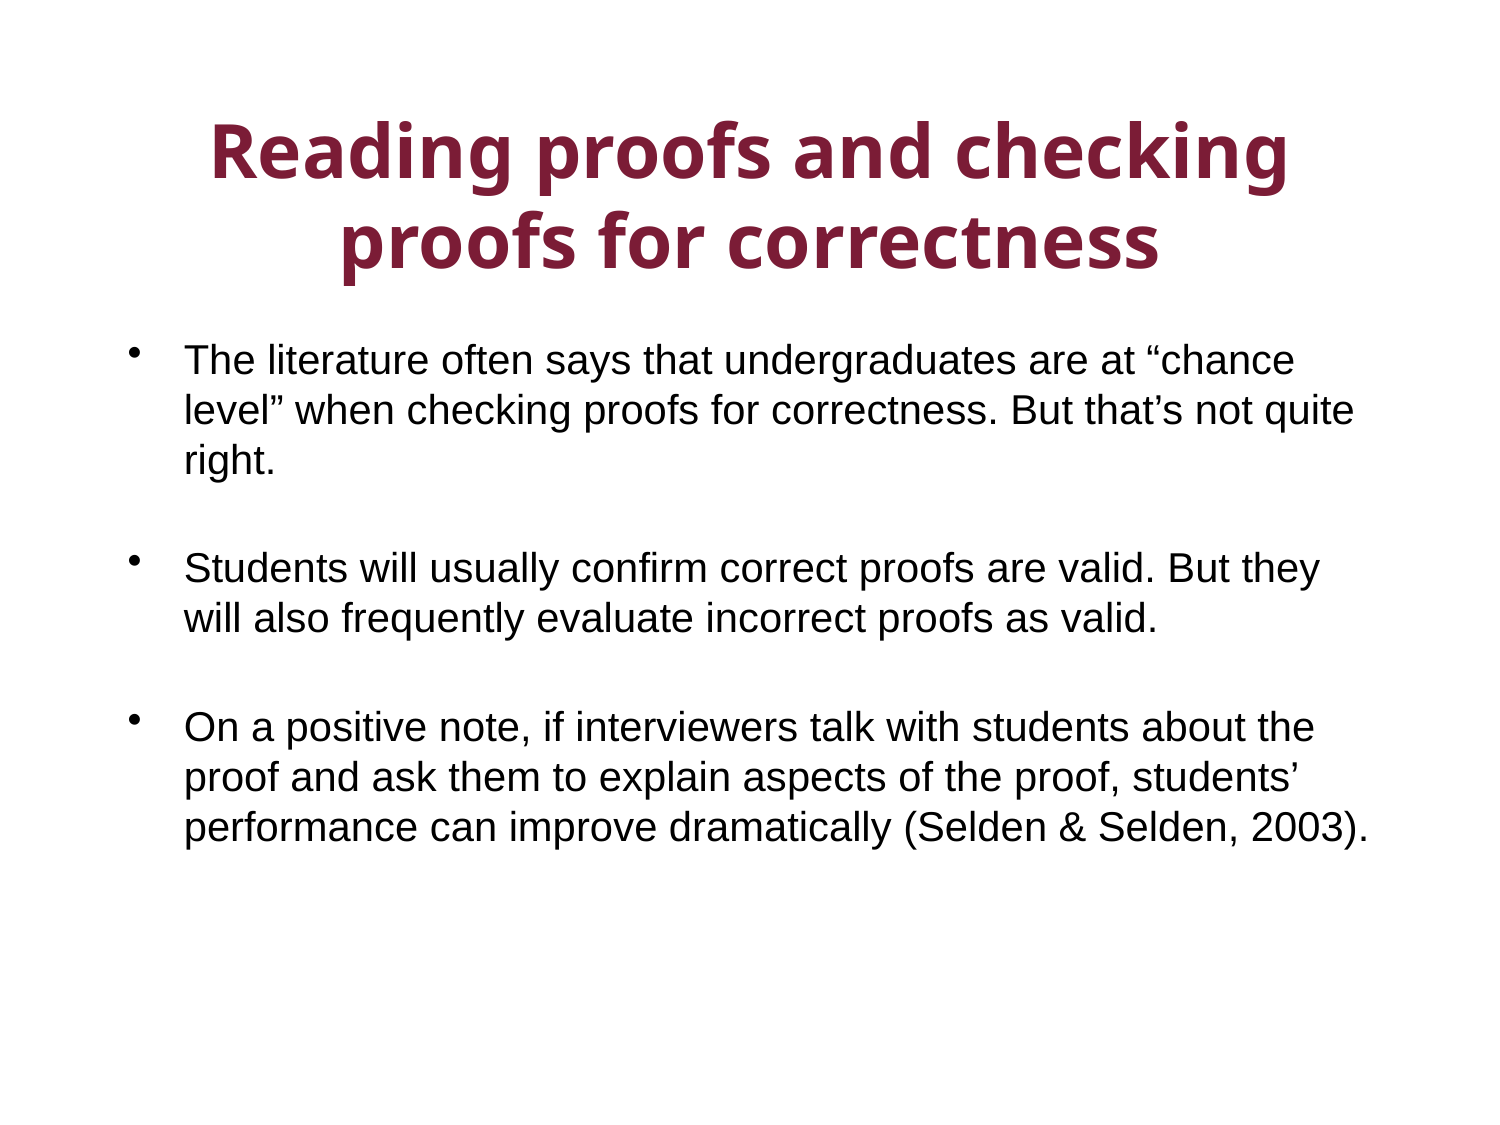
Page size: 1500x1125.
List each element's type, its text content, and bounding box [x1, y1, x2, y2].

list The literature often says that undergraduates are at “chance level” when checking proofs for correctness. But that’s not quite right. Students will usually confirm correct proofs are valid. But they will also frequently evaluate incorrect proofs as valid. On a positive note, if interviewers talk with students about the proof and ask them to explain aspects of the proof, students’ performance can improve dramatically (Selden & Selden, 2003). [112, 324, 1388, 1000]
title Reading proofs and checking proofs for correctness [112, 99, 1388, 288]
